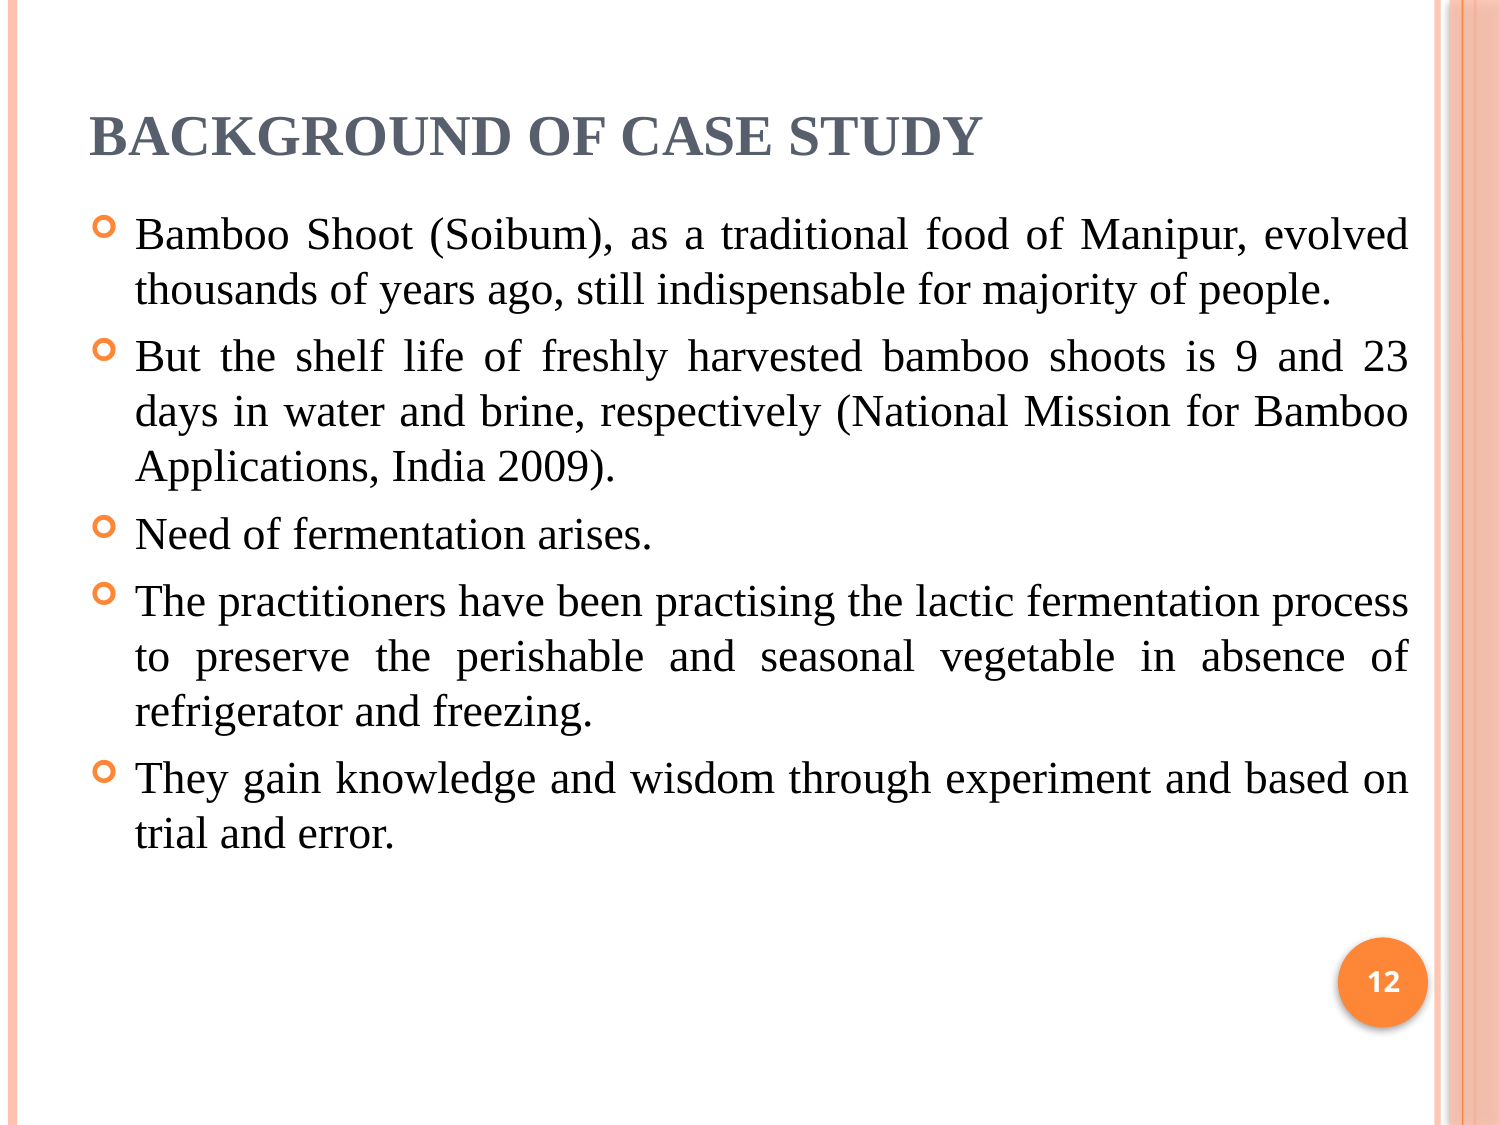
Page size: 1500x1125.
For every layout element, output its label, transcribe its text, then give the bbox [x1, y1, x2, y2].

list Bamboo Shoot (Soibum), as a traditional food of Manipur, evolved thousands of years ago, still indispensable for majority of people. But the shelf life of freshly harvested bamboo shoots is 9 and 23 days in water and brine, respectively (National Mission for Bamboo Applications, India 2009). Need of fermentation arises. The practitioners have been practising the lactic fermentation process to preserve the perishable and seasonal vegetable in absence of refrigerator and freezing. They gain knowledge and wisdom through experiment and based on trial and error. [75, 196, 1425, 1000]
title Background of case study [75, 90, 1425, 196]
slide_number 12 [1333, 940, 1434, 1027]
